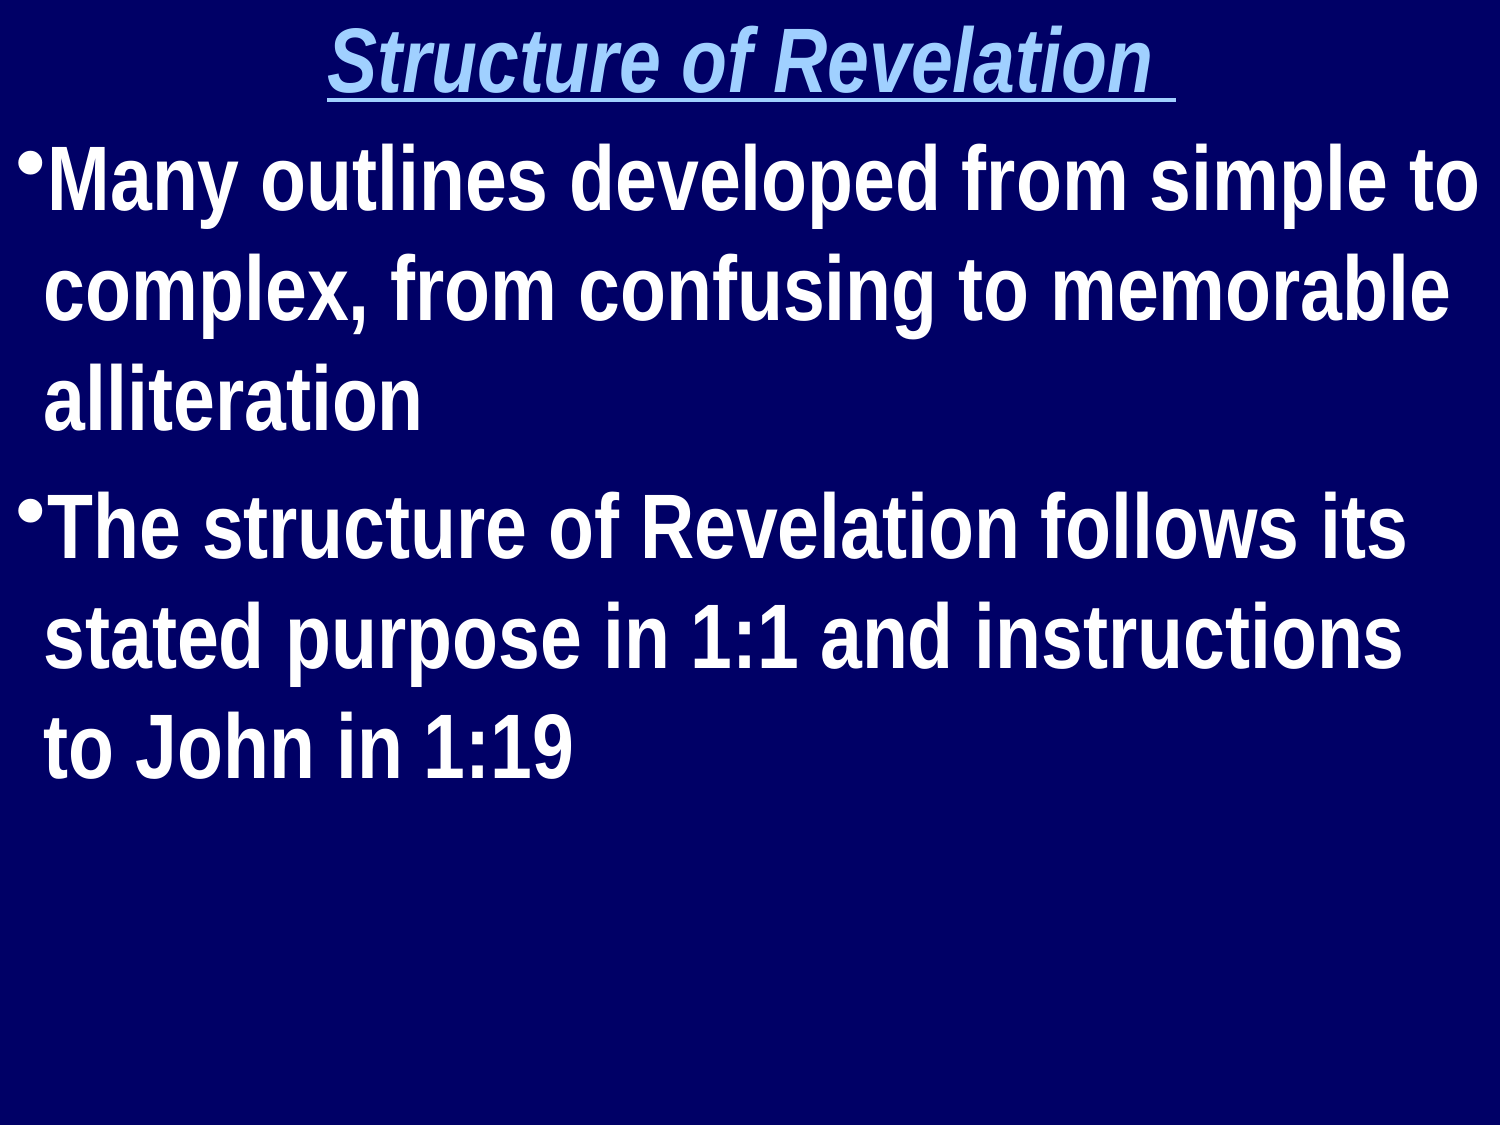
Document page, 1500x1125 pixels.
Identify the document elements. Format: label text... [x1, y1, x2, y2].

title Structure of Revelation [1, 0, 1500, 111]
list Many outlines developed from simple to complex, from confusing to memorable alliteration The structure of Revelation follows its stated purpose in 1:1 and instructions to John in 1:19 [0, 111, 1500, 1125]
